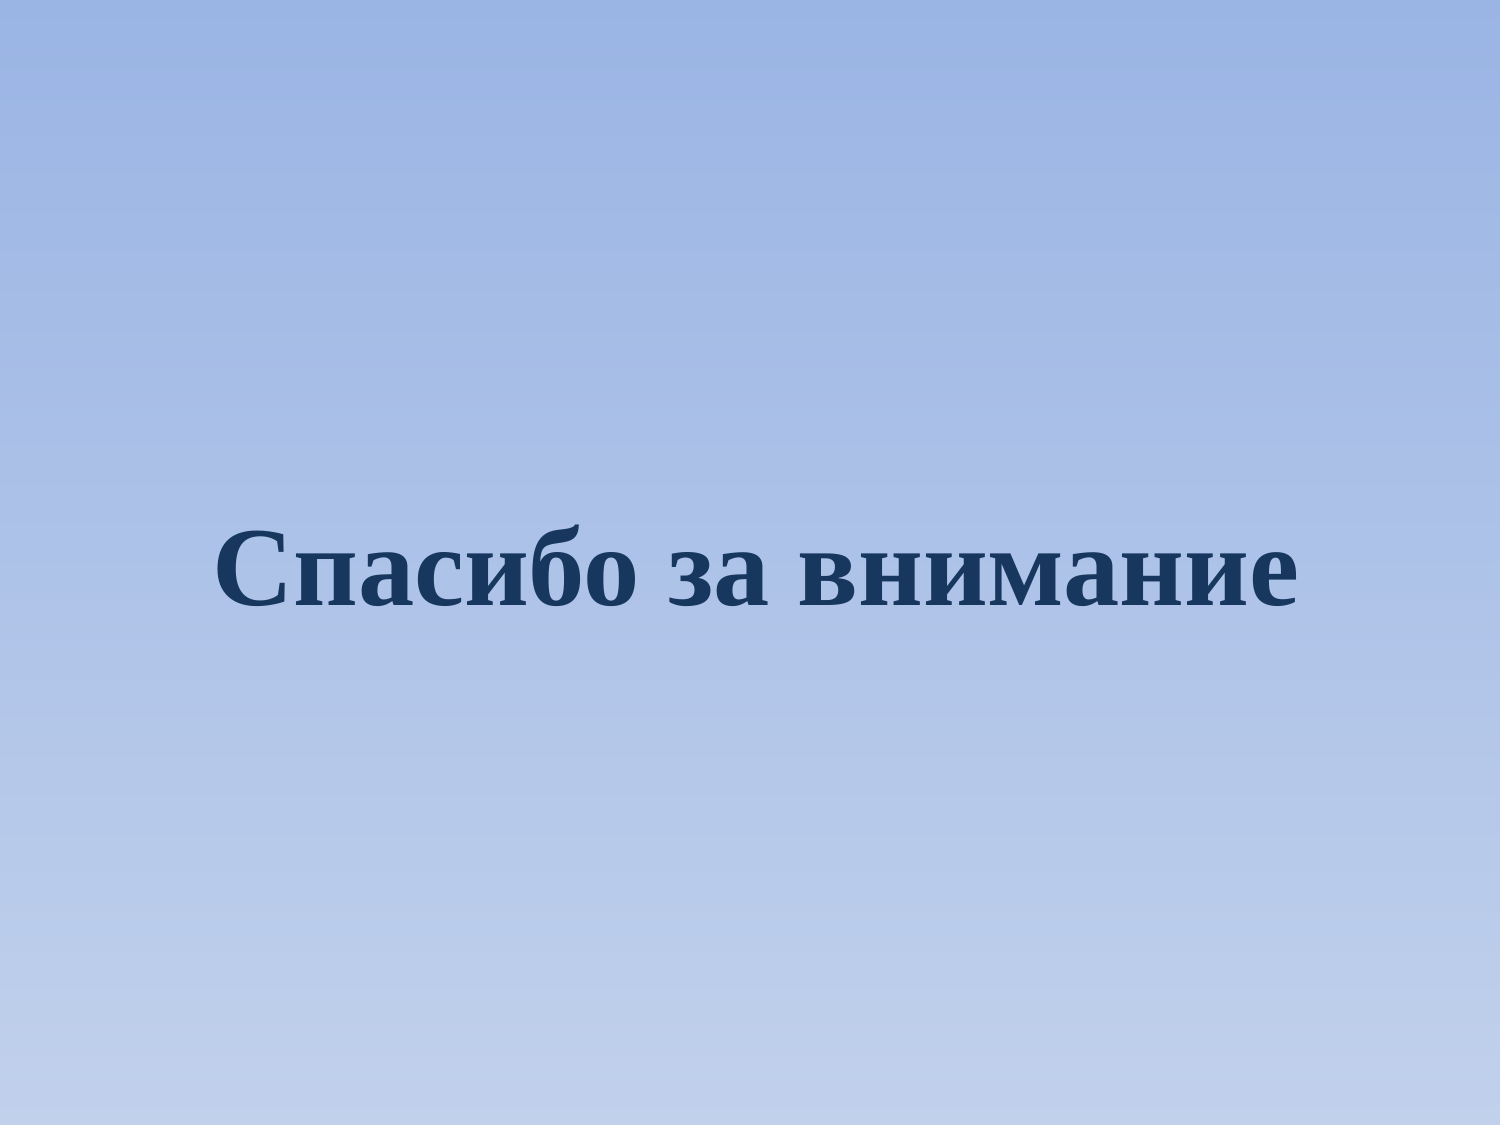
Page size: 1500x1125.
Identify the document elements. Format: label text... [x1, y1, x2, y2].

text_box Спасибо за внимание [128, 485, 1383, 636]
